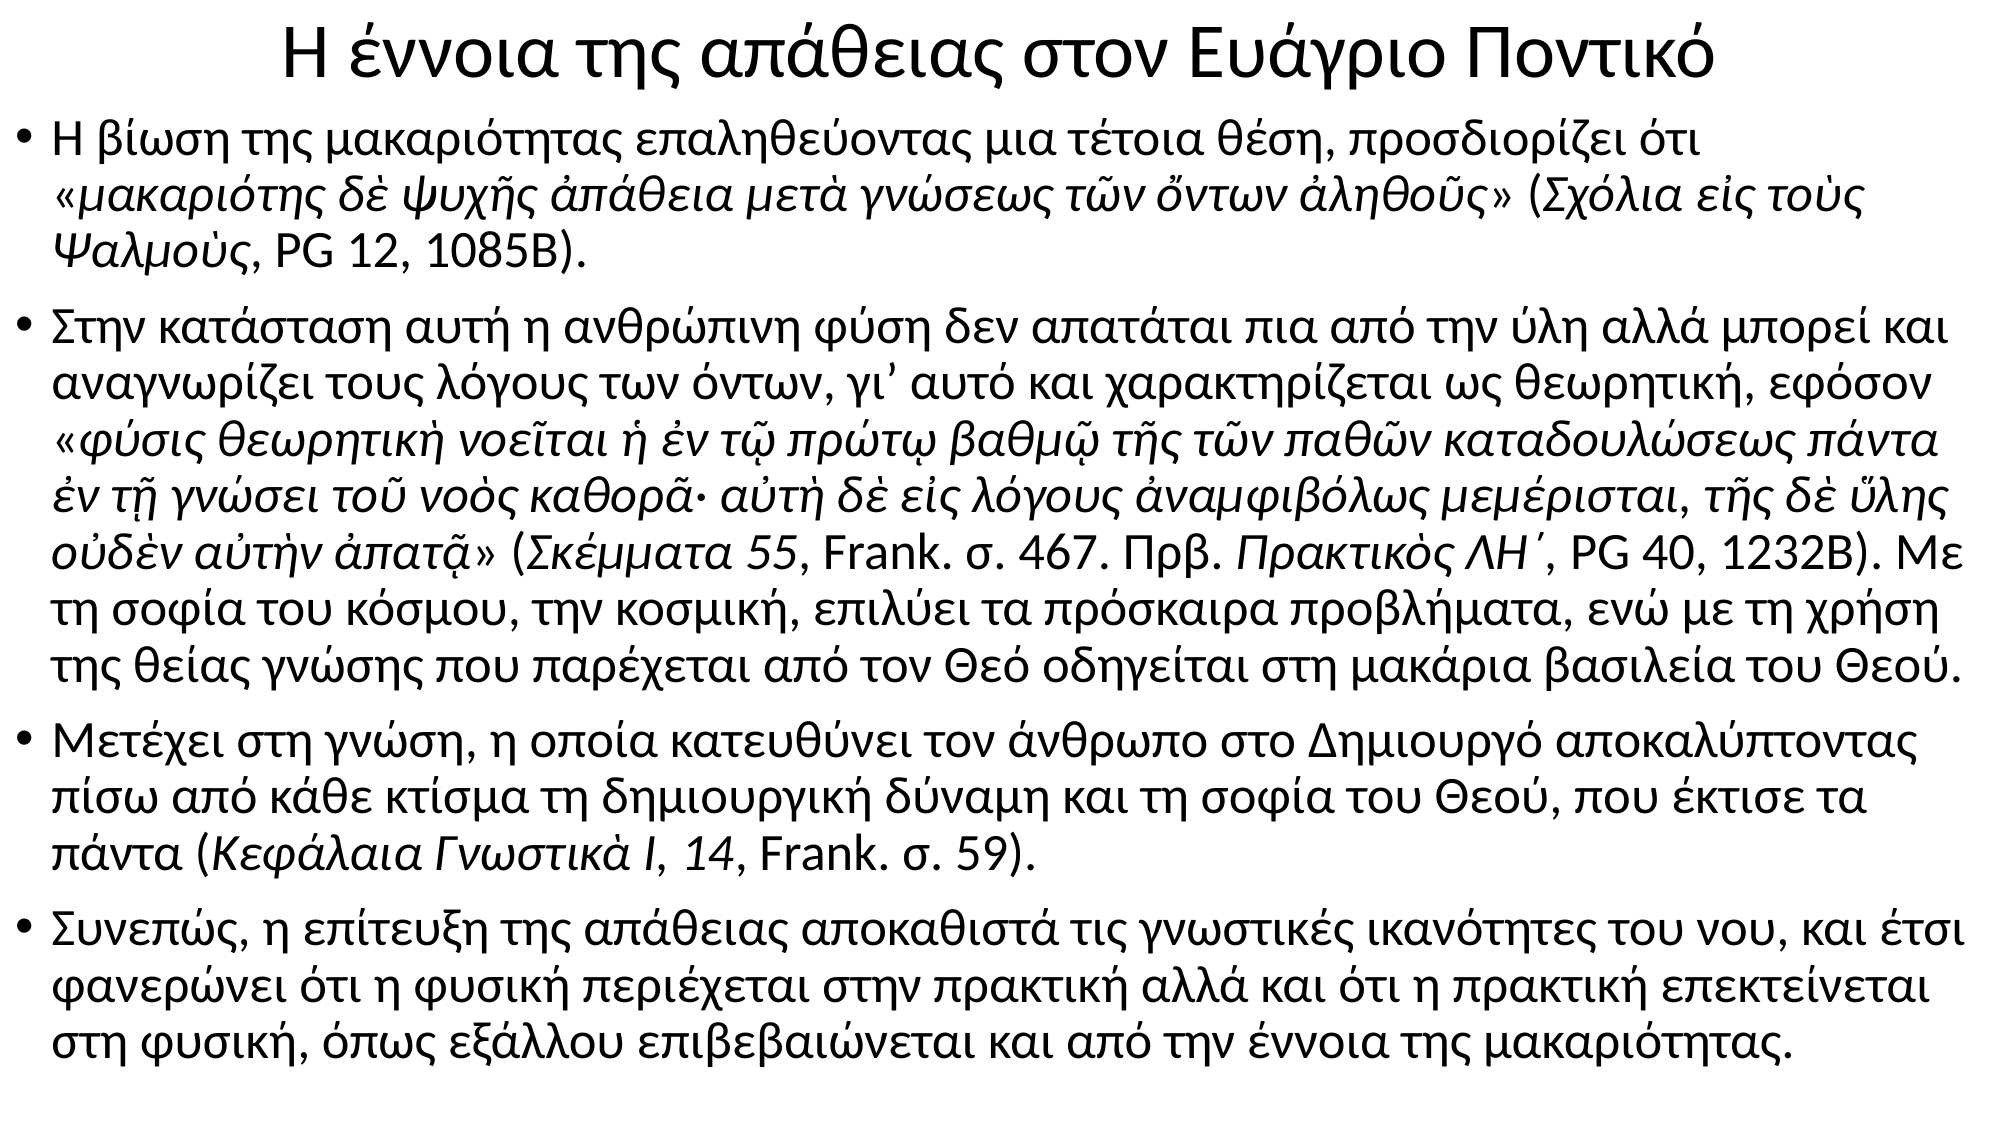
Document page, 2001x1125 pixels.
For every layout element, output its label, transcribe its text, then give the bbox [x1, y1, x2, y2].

list Η βίωση της μακαριότητας επαληθεύοντας μια τέτοια θέση, προσδιορίζει ότι «μακαριότης δὲ ψυχῆς ἀπάθεια μετὰ γνώσεως τῶν ὄντων ἀληθοῦς» (Σχόλια εἰς τοὺς Ψαλμοὺς, PG 12, 1085B). Στην κατάσταση αυτή η ανθρώπινη φύση δεν απατάται πια από την ύλη αλλά μπορεί και αναγνωρίζει τους λόγους των όντων, γι’ αυτό και χαρακτηρίζεται ως θεωρητική, εφόσον «φύσις θεωρητικὴ νοεῖται ἡ ἐν τῷ πρώτῳ βαθμῷ τῆς τῶν παθῶν καταδουλώσεως πάντα ἐν τῇ γνώσει τοῦ νοὸς καθορᾶ· αὐτὴ δὲ εἰς λόγους ἀναμφιβόλως μεμέρισται, τῆς δὲ ὕλης οὐδὲν αὐτὴν ἀπατᾷ» (Σκέμματα 55, Frank. σ. 467. Πρβ. Πρακτικὸς ΛΗ΄, PG 40, 1232Β). Με τη σοφία του κόσμου, την κοσμική, επιλύει τα πρόσκαιρα προβλήματα, ενώ με τη χρήση της θείας γνώσης που παρέχεται από τον Θεό οδηγείται στη μακάρια βασιλεία του Θεού. Μετέχει στη γνώση, η οποία κατευθύνει τον άνθρωπο στο Δημιουργό αποκαλύπτοντας πίσω από κάθε κτίσμα τη δημιουργική δύναμη και τη σοφία του Θεού, που έκτισε τα πάντα (Κεφάλαια Γνωστικὰ Ι, 14, Frank. σ. 59). Συνεπώς, η επίτευξη της απάθειας αποκαθιστά τις γνωστικές ικανότητες του νου, και έτσι φανερώνει ότι η φυσική περιέχεται στην πρακτική αλλά και ότι η πρακτική επεκτείνεται στη φυσική, όπως εξάλλου επιβεβαιώνεται και από την έννοια της μακαριότητας. [0, 102, 2000, 1122]
title Η έννοια της απάθειας στον Ευάγριο Ποντικό [137, 3, 1863, 102]
